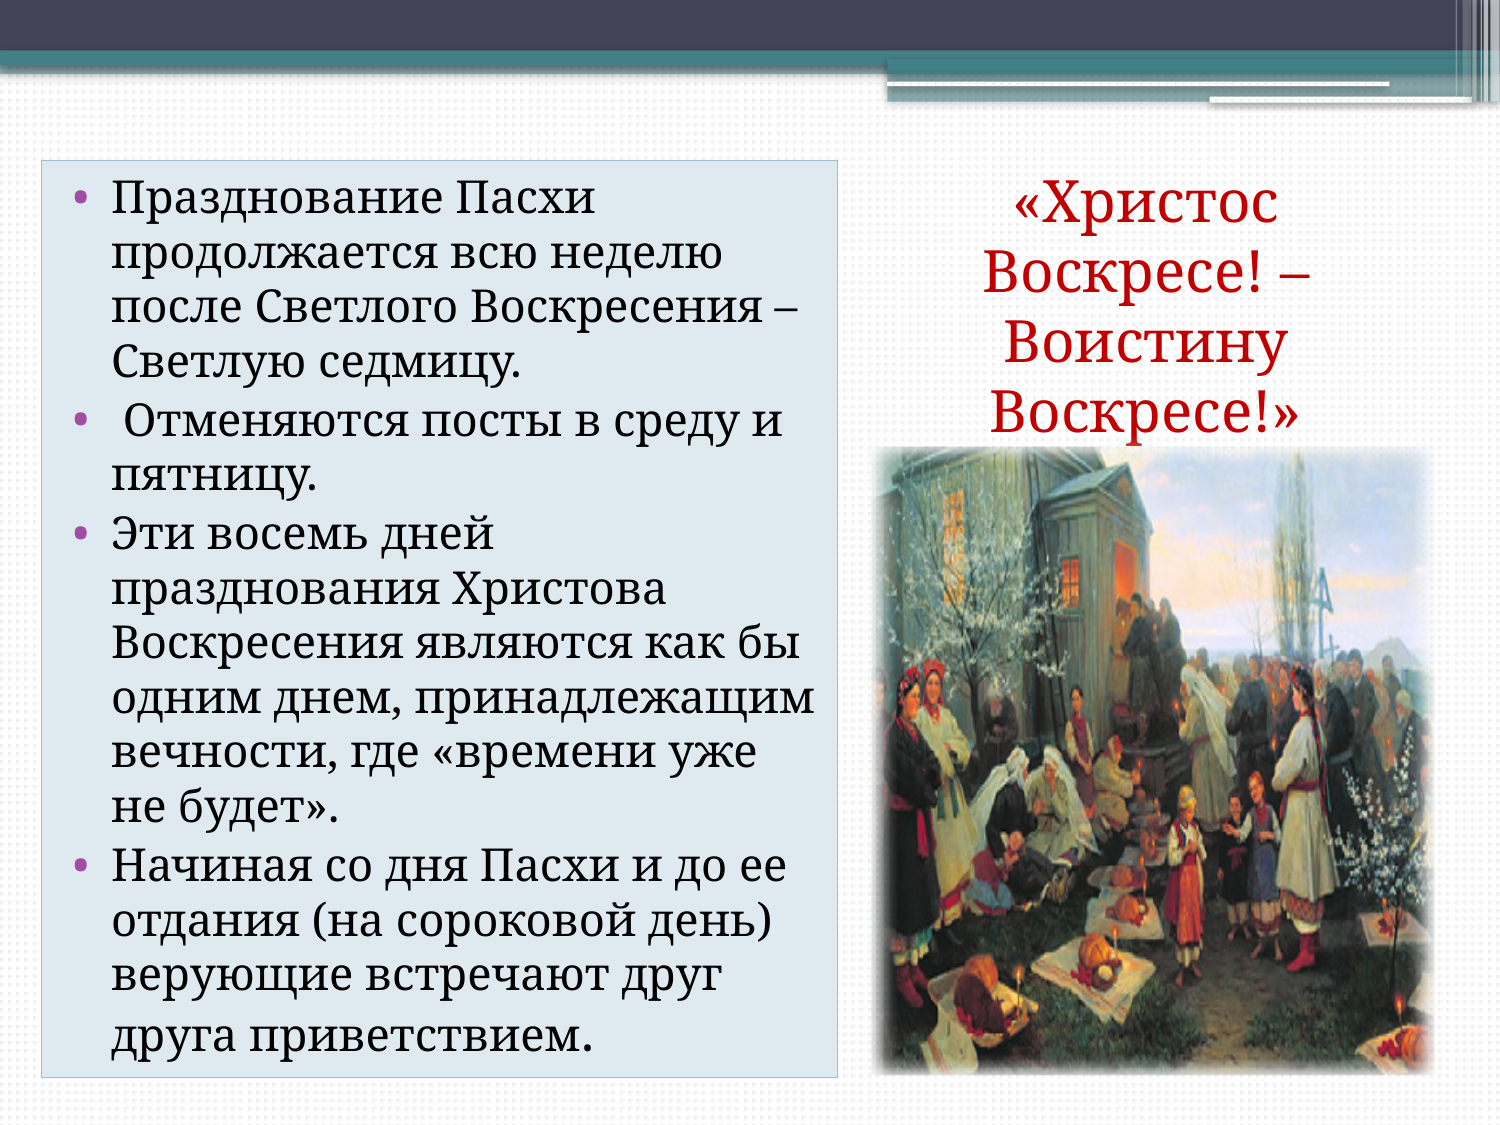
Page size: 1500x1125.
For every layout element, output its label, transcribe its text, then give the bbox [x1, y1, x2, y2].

picture [863, 433, 1442, 1088]
list Празднование Пасхи продолжается всю неделю после Светлого Воскресения – Светлую седмицу. Отменяются посты в среду и пятницу. Эти восемь дней празднования Христова Воскресения являются как бы одним днем, принадлежащим вечности, где «времени уже не будет». Начиная со дня Пасхи и до ее отдания (на сороковой день) верующие встречают друг друга приветствием. [41, 160, 838, 1078]
title «Христос Воскресе! – Воистину Воскресе!» [868, 160, 1424, 431]
